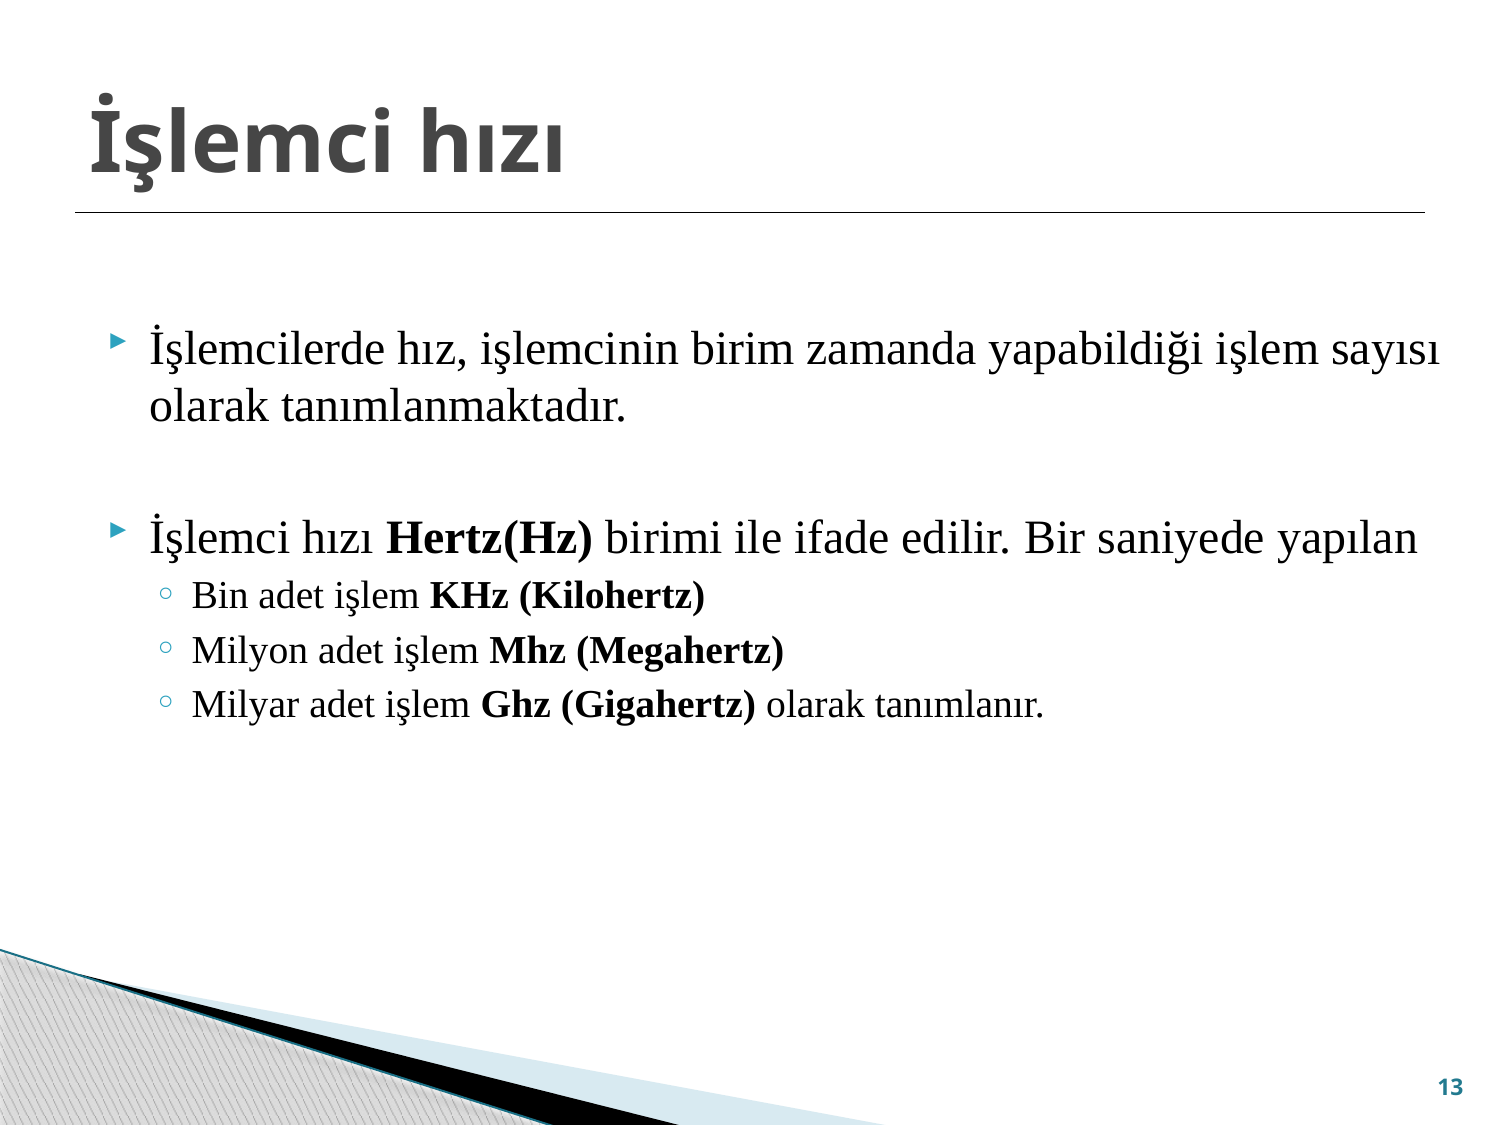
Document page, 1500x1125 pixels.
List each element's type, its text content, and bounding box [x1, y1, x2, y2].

slide_number 13 [1362, 1051, 1479, 1112]
list İşlemcilerde hız, işlemcinin birim zamanda yapabildiği işlem sayısı olarak tanımlanmaktadır. İşlemci hızı Hertz(Hz) birimi ile ifade edilir. Bir saniyede yapılan Bin adet işlem KHz (Kilohertz) Milyon adet işlem Mhz (Megahertz) Milyar adet işlem Ghz (Gigahertz) olarak tanımlanır. [75, 243, 1463, 986]
title İşlemci hızı [75, 45, 1425, 233]
